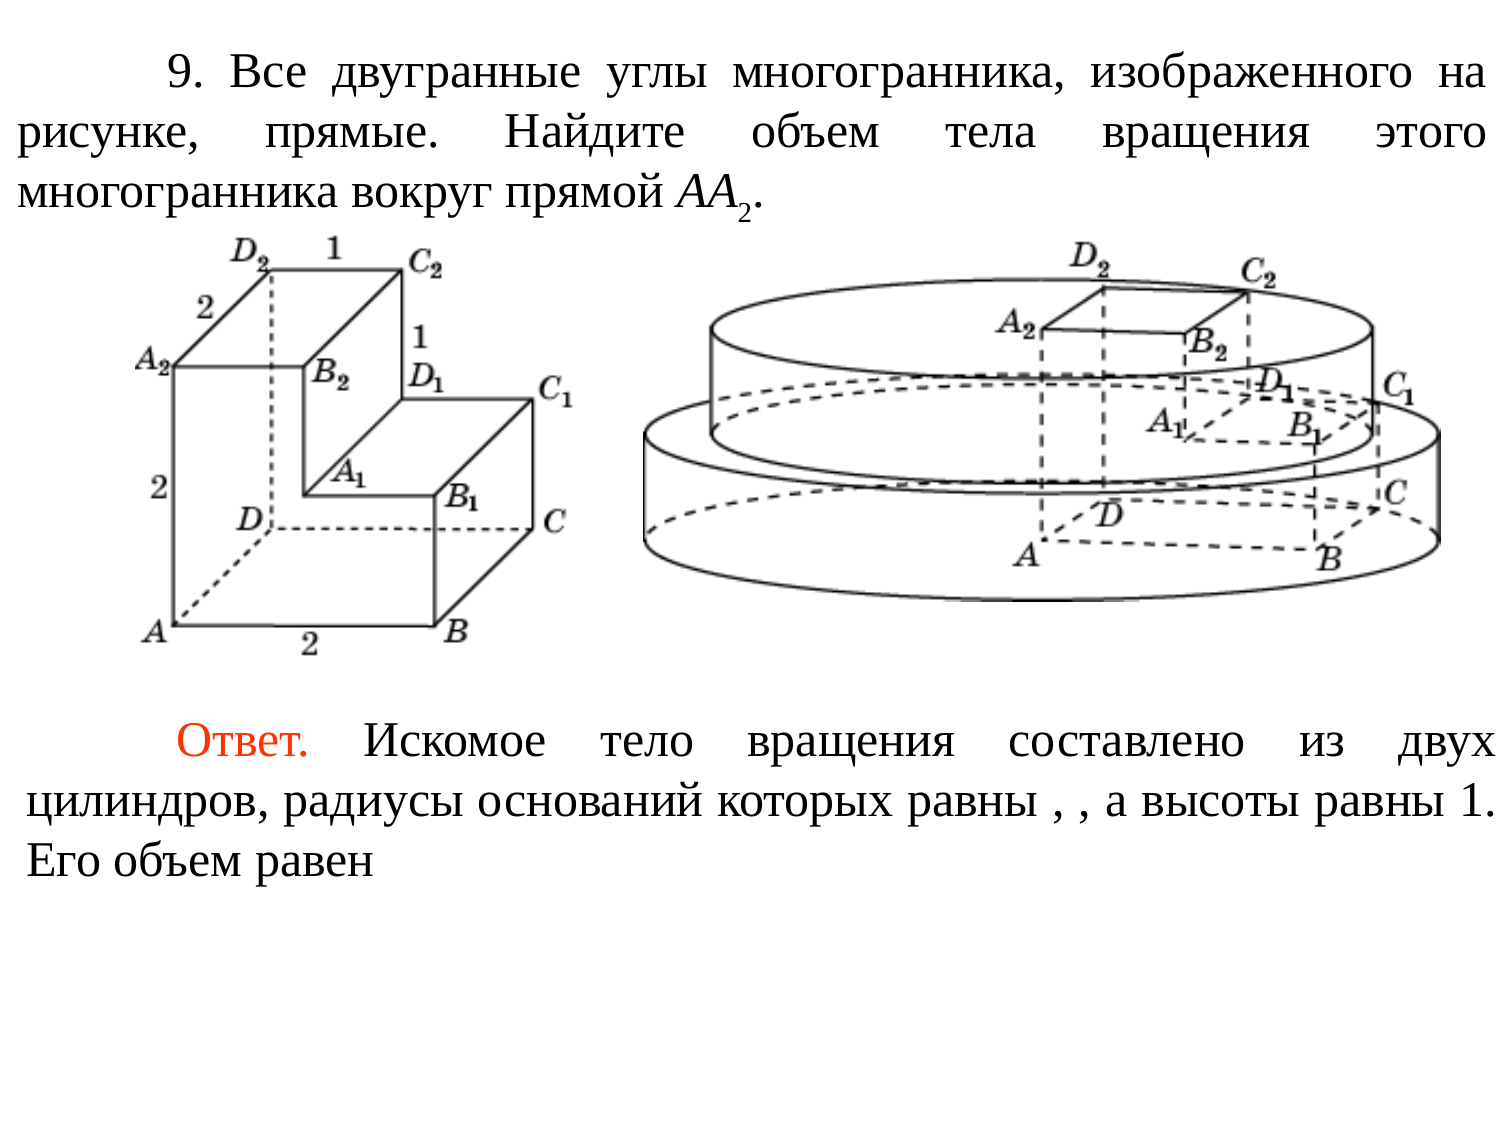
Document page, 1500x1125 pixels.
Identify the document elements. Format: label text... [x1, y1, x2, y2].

picture [135, 230, 575, 236]
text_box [11, 236, 1500, 905]
text_box 9. Все двугранные углы многогранника, изображенного на рисунке, прямые. Найдите объем тела вращения этого многогранника вокруг прямой AA2. [2, 29, 1500, 236]
